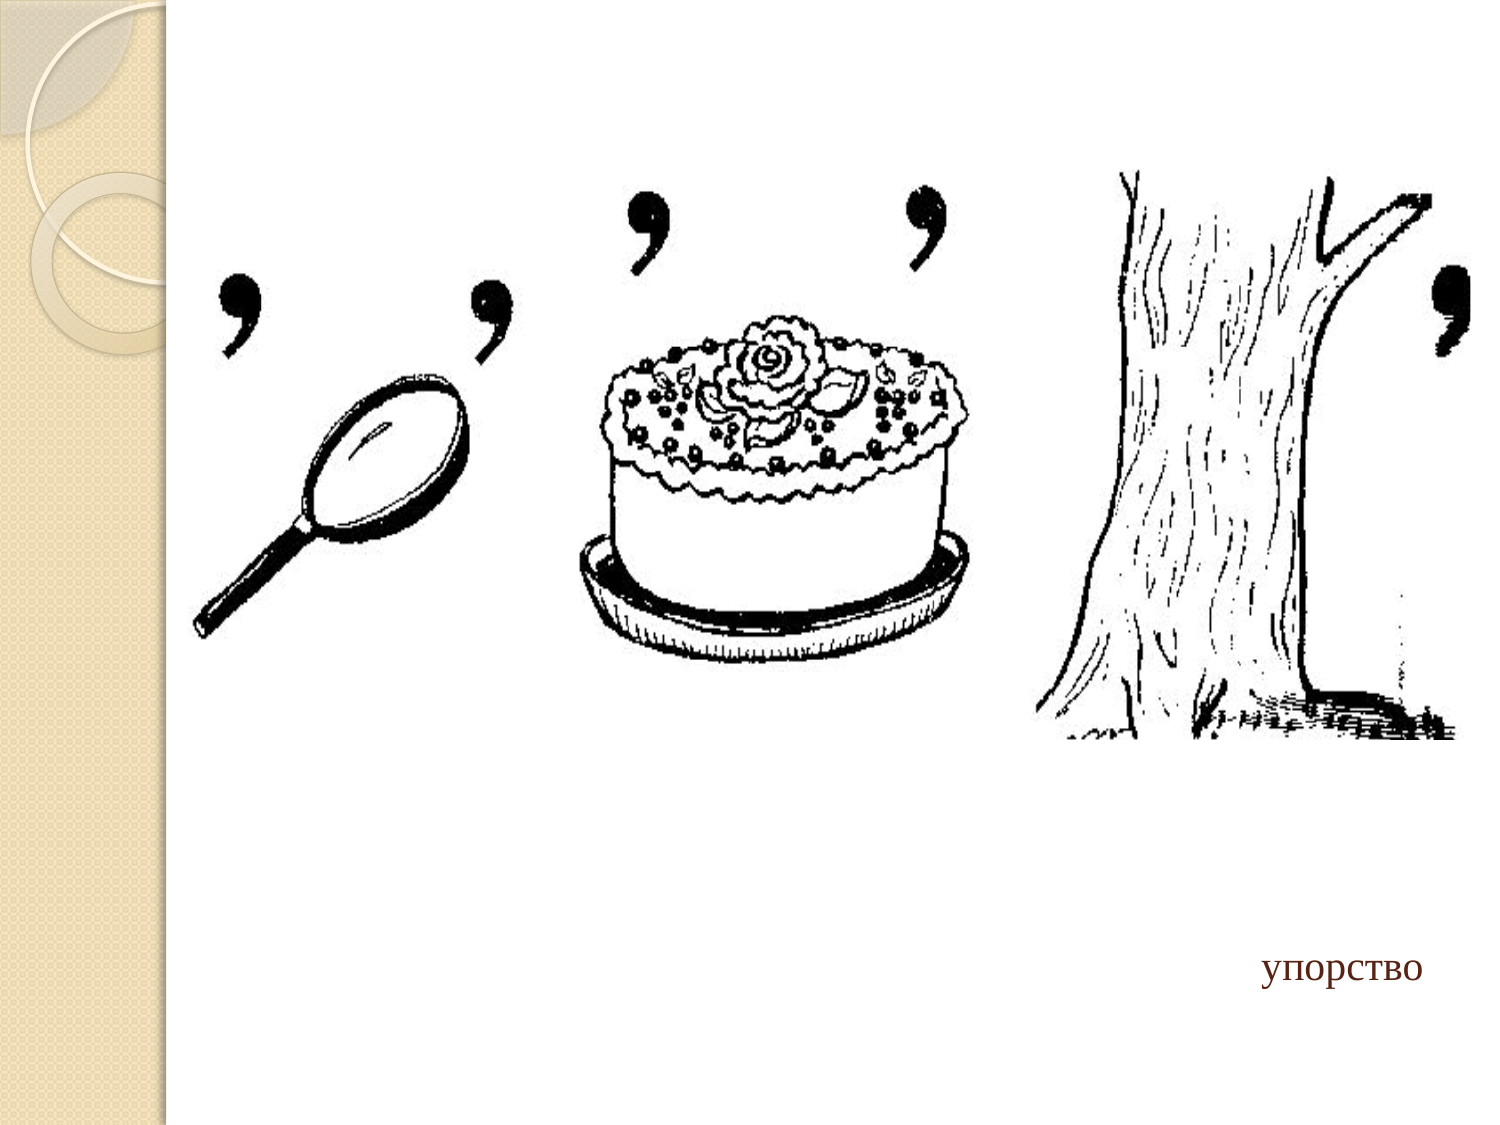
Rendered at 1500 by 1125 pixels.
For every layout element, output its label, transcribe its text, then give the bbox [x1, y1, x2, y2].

title упорство [1130, 869, 1439, 1058]
picture [1123, 149, 1471, 740]
picture [183, 149, 531, 740]
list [531, 0, 1123, 1089]
title упорство [88, 869, 524, 1058]
